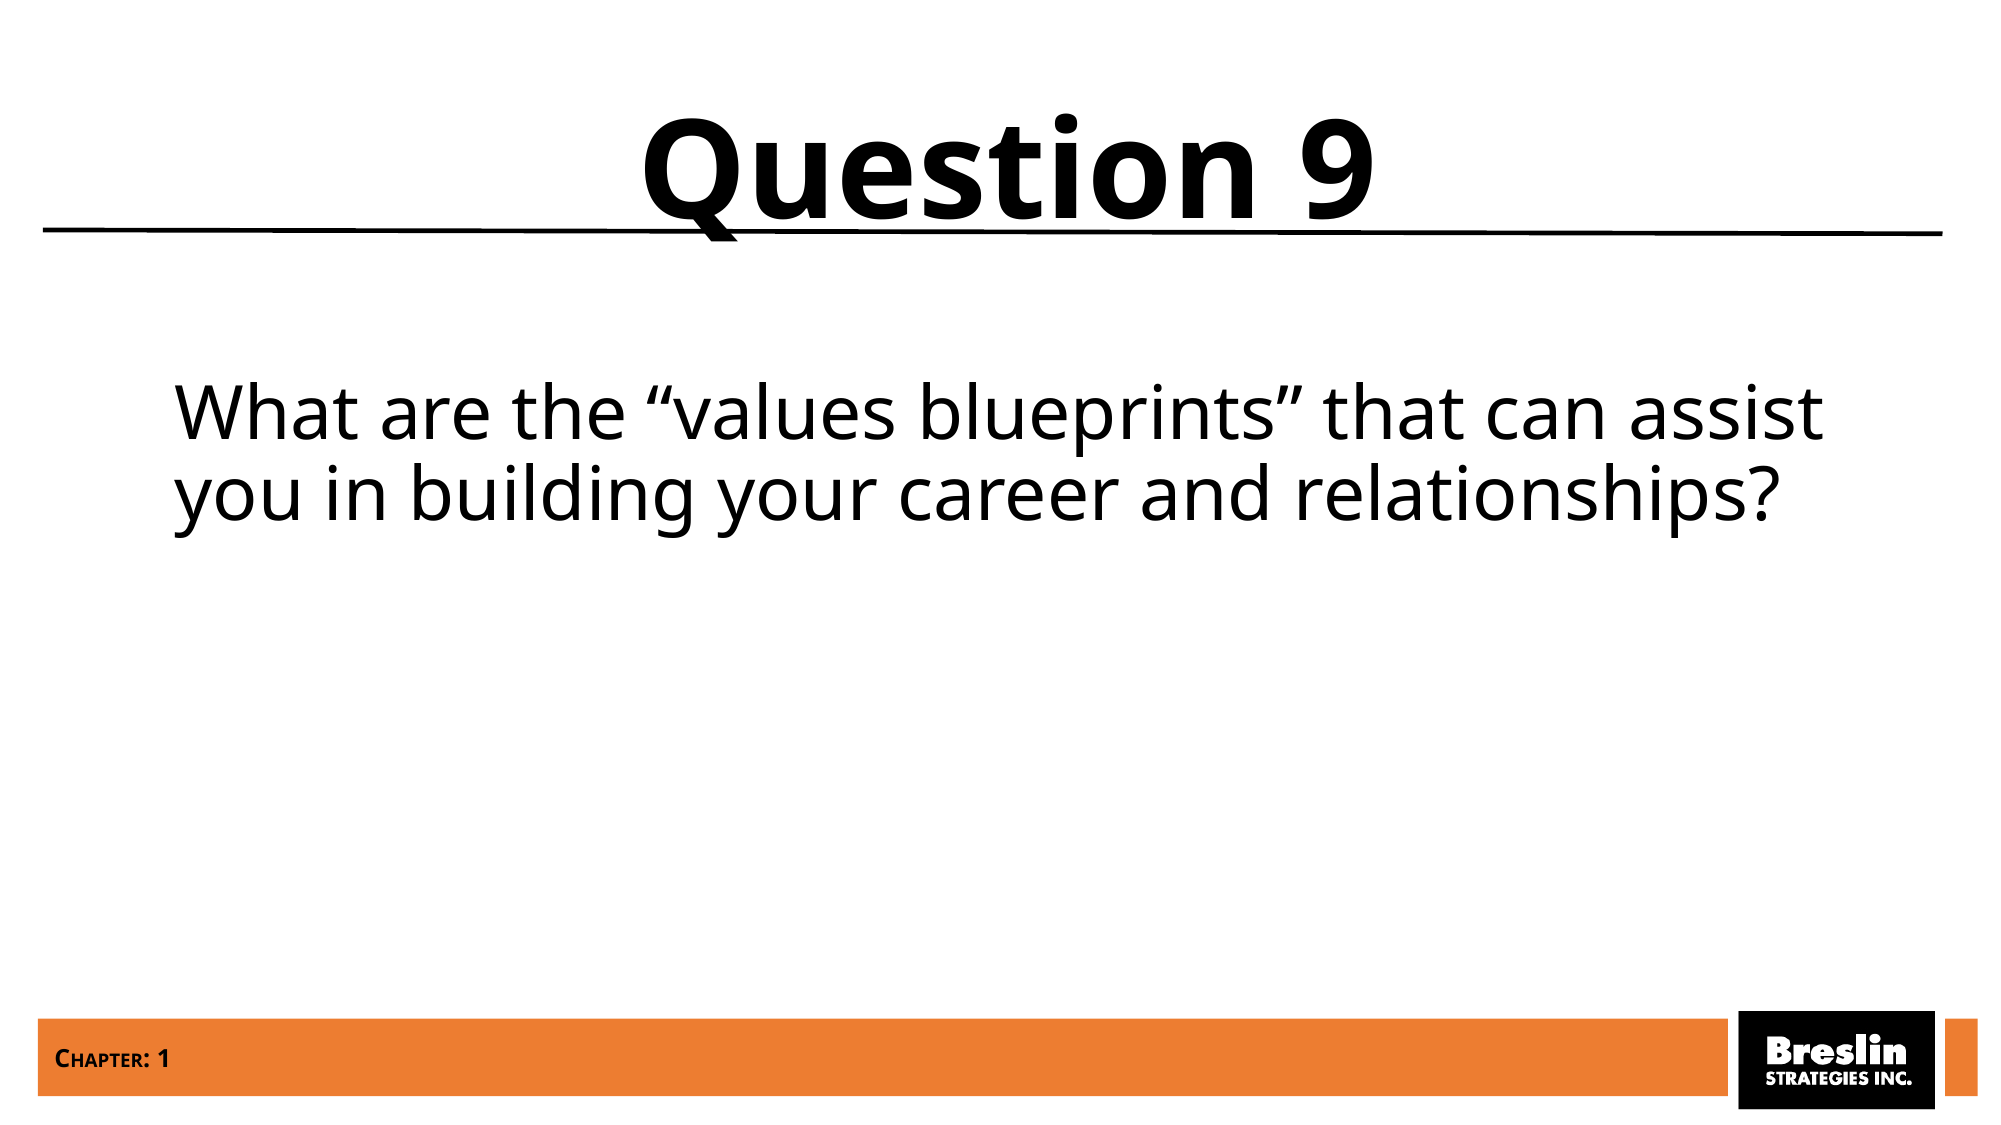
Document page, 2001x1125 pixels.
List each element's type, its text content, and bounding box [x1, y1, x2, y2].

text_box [42, 229, 1943, 234]
picture [1728, 1000, 1945, 1119]
list What are the “values blueprints” that can assist you in building your career and relationships? [159, 367, 1882, 1018]
text_box [1945, 1018, 1979, 1097]
text_box Question 9 [37, 73, 1978, 253]
text_box [37, 1018, 1728, 1097]
text_box CHAPTER: 1 [39, 1035, 373, 1080]
